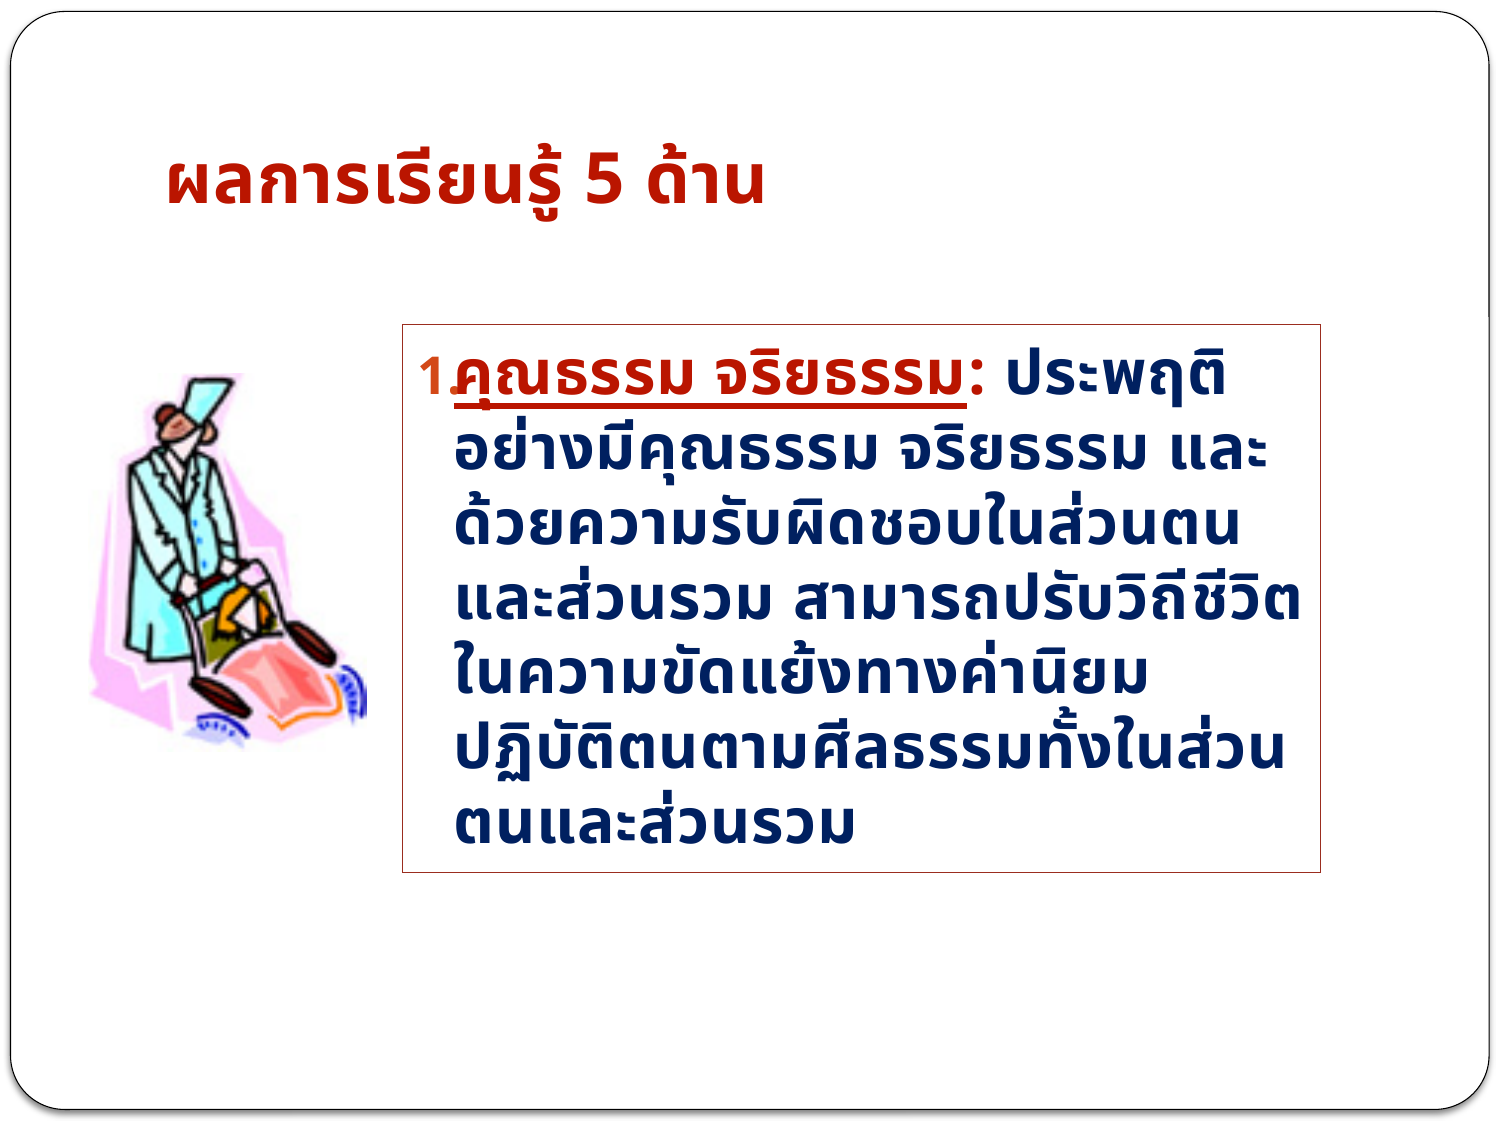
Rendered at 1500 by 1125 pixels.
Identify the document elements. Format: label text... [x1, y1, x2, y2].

list คุณธรรม จริยธรรม: ประพฤติอย่างมีคุณธรรม จริยธรรม และด้วยความรับผิดชอบในส่วนตนและส่วนรวม สามารถปรับวิถีชีวิตในความขัดแย้งทางค่านิยม ปฏิบัติตนตามศีลธรรมทั้งในส่วนตนและส่วนรวม [402, 324, 1321, 873]
picture [88, 373, 367, 752]
title ผลการเรียนรู้ 5 ด้าน [150, 45, 1425, 233]
